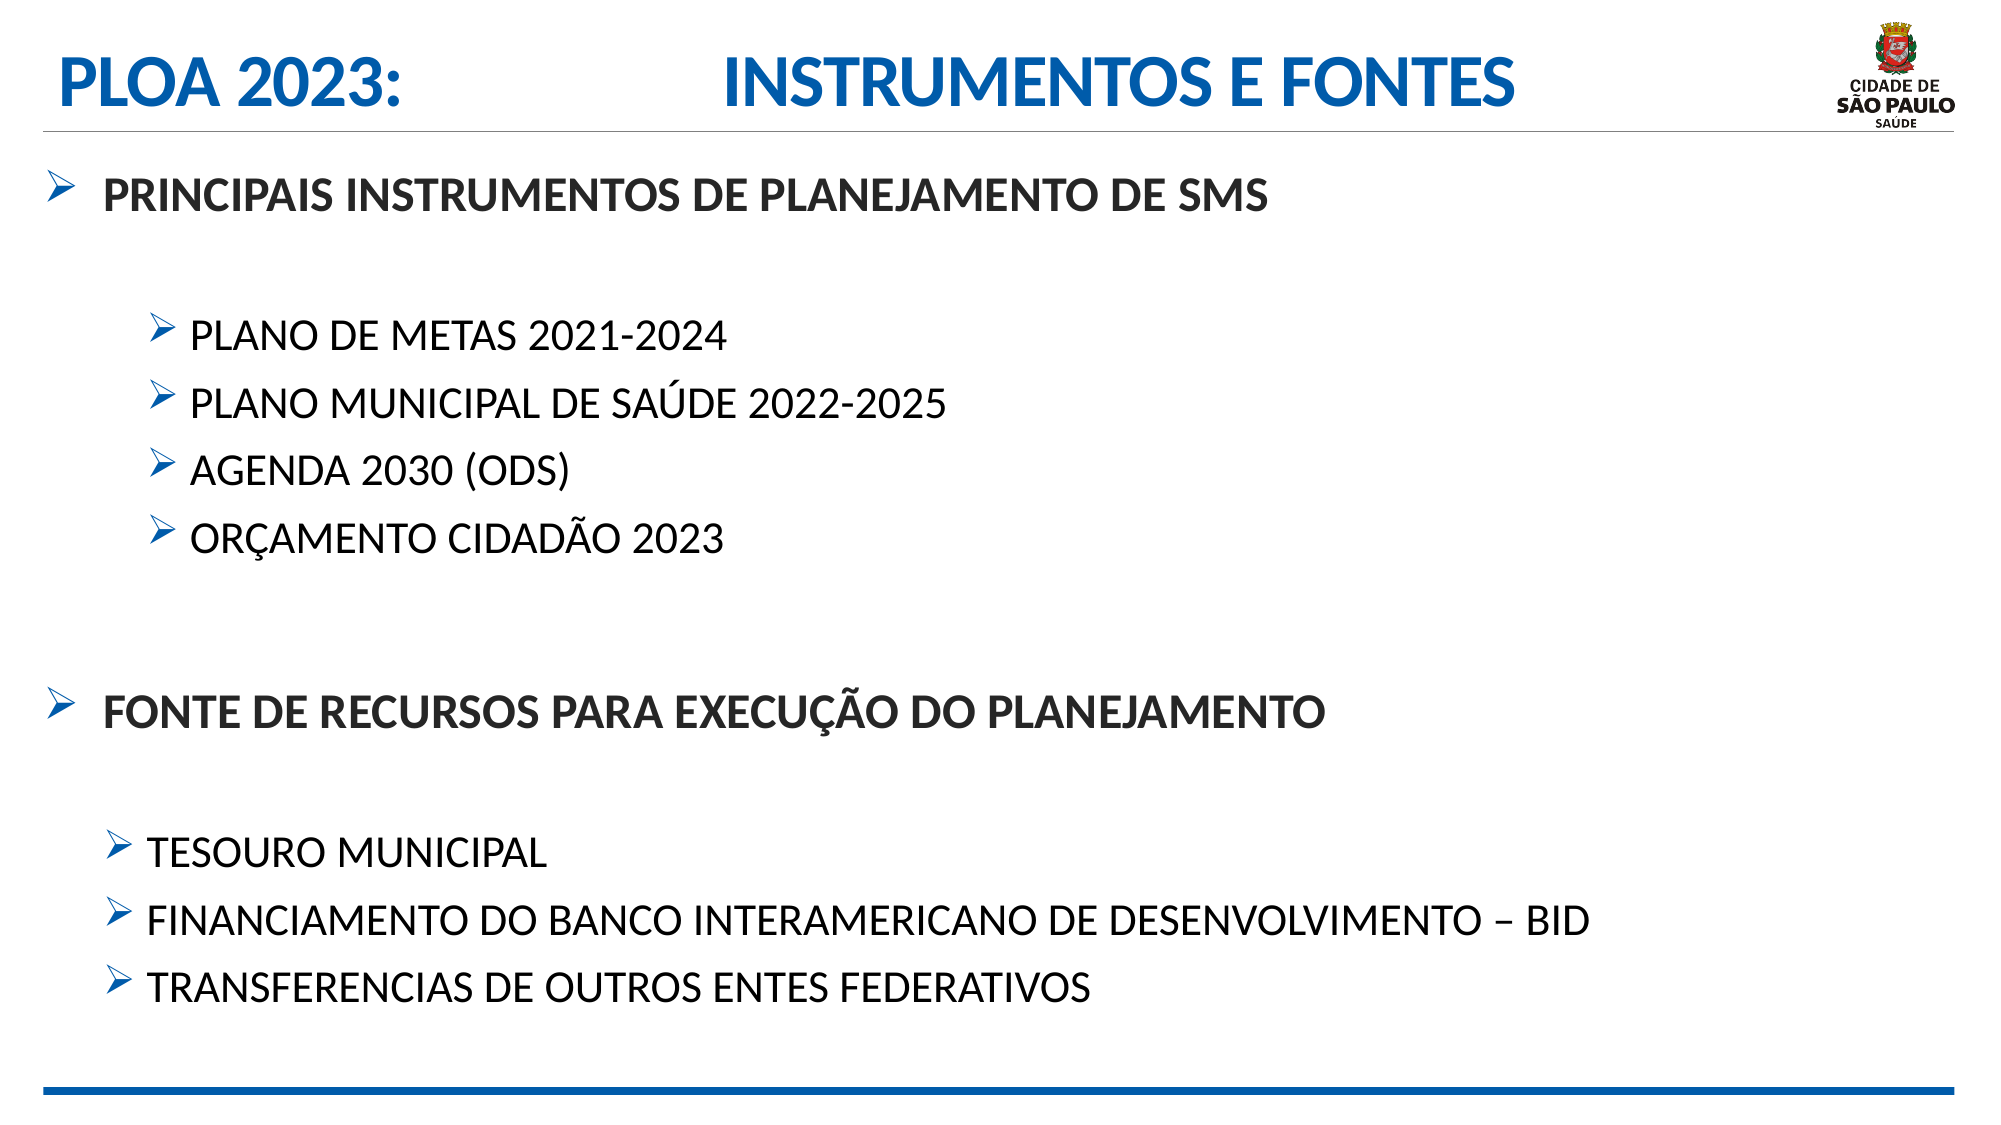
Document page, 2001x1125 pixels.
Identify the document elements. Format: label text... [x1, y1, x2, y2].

list PRINCIPAIS INSTRUMENTOS DE PLANEJAMENTO DE SMS PLANO DE METAS 2021-2024 PLANO MUNICIPAL DE SAÚDE 2022-2025 AGENDA 2030 (ODS) ORÇAMENTO CIDADÃO 2023 FONTE DE RECURSOS PARA EXECUÇÃO DO PLANEJAMENTO TESOURO MUNICIPAL FINANCIAMENTO DO BANCO INTERAMERICANO DE DESENVOLVIMENTO – BID TRANSFERENCIAS DE OUTROS ENTES FEDERATIVOS [43, 154, 1955, 1057]
title PLOA 2023: INSTRUMENTOS E FONTES [43, 22, 1955, 130]
